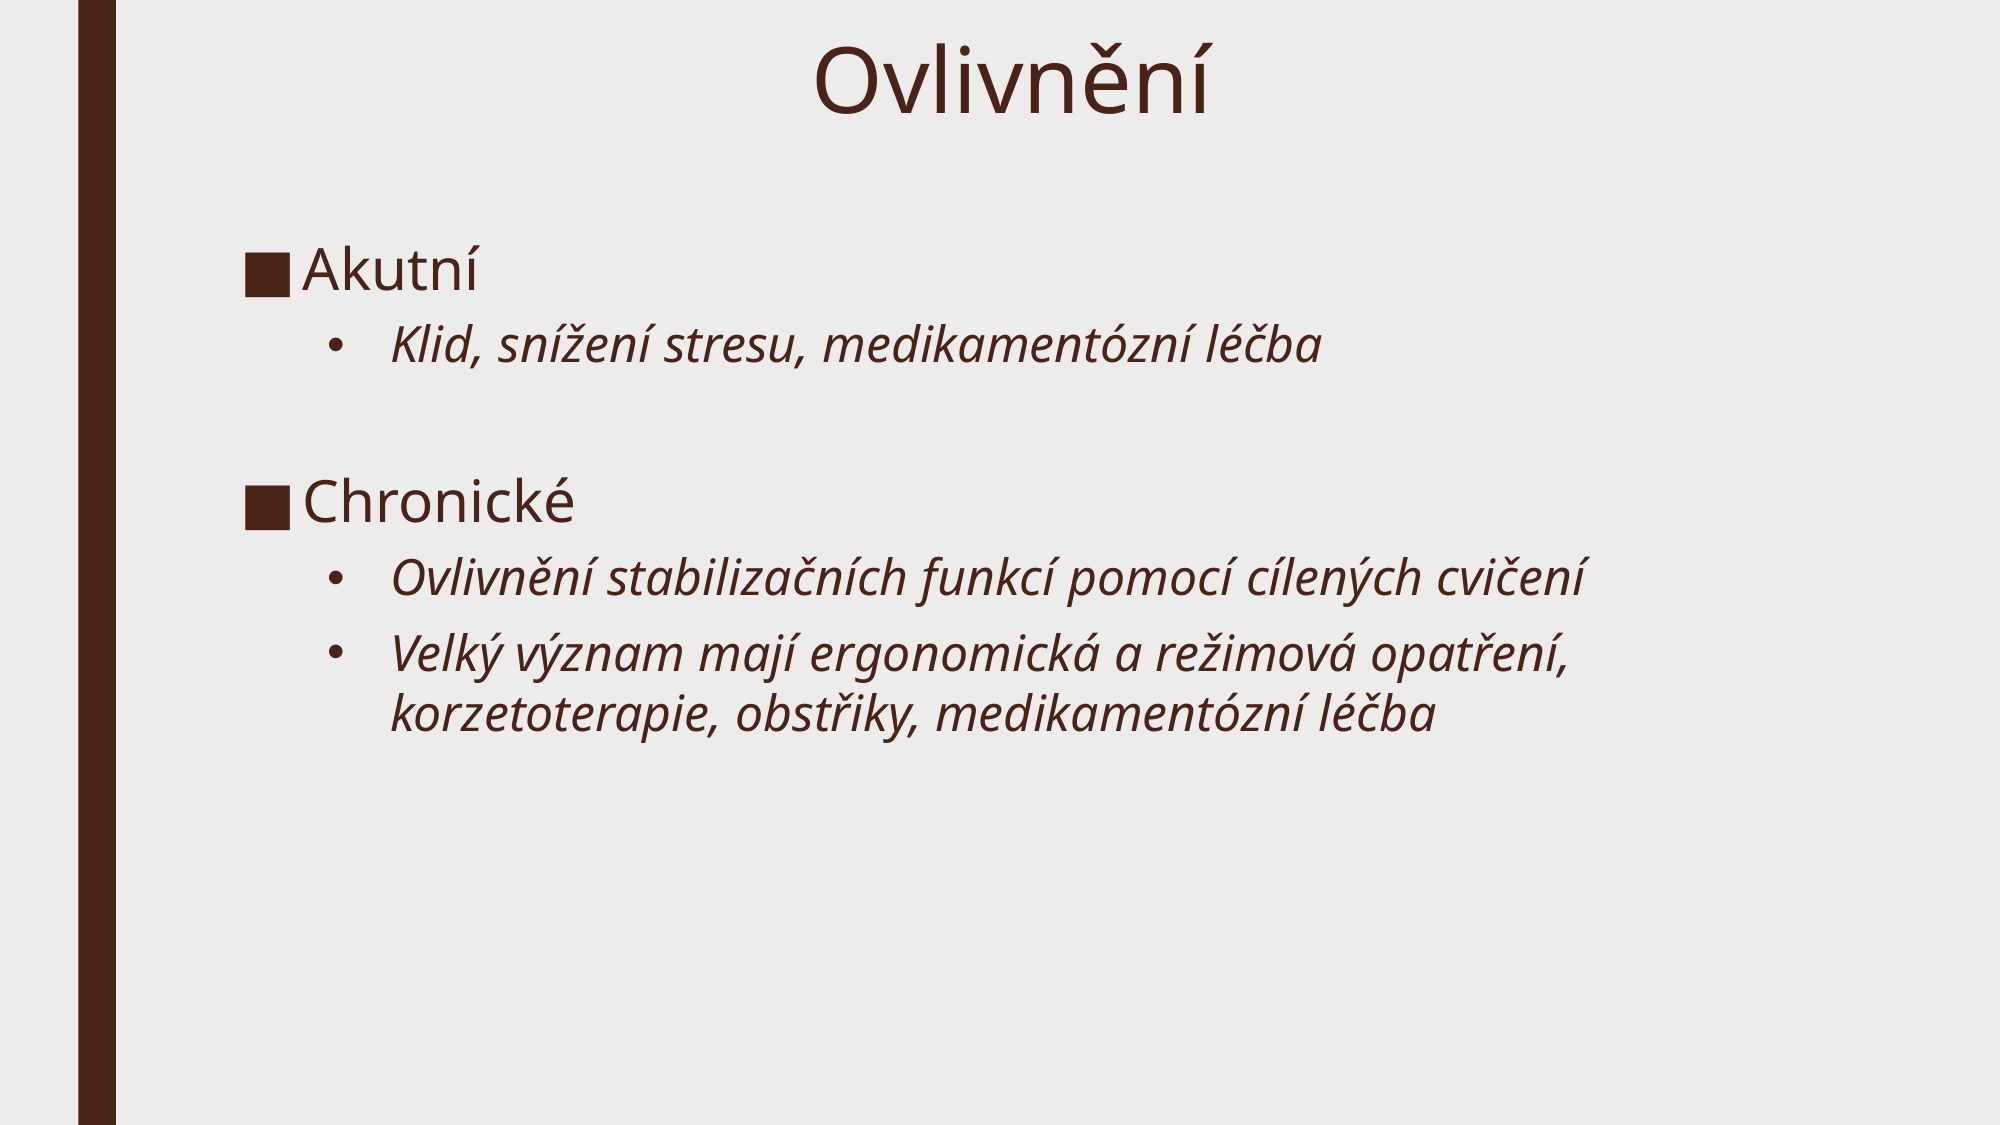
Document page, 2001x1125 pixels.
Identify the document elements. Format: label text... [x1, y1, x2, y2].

list Akutní Klid, snížení stresu, medikamentózní léčba Chronické Ovlivnění stabilizačních funkcí pomocí cílených cvičení Velký význam mají ergonomická a režimová opatření, korzetoterapie, obstřiky, medikamentózní léčba [225, 230, 1850, 963]
title Ovlivnění [225, 27, 1800, 177]
